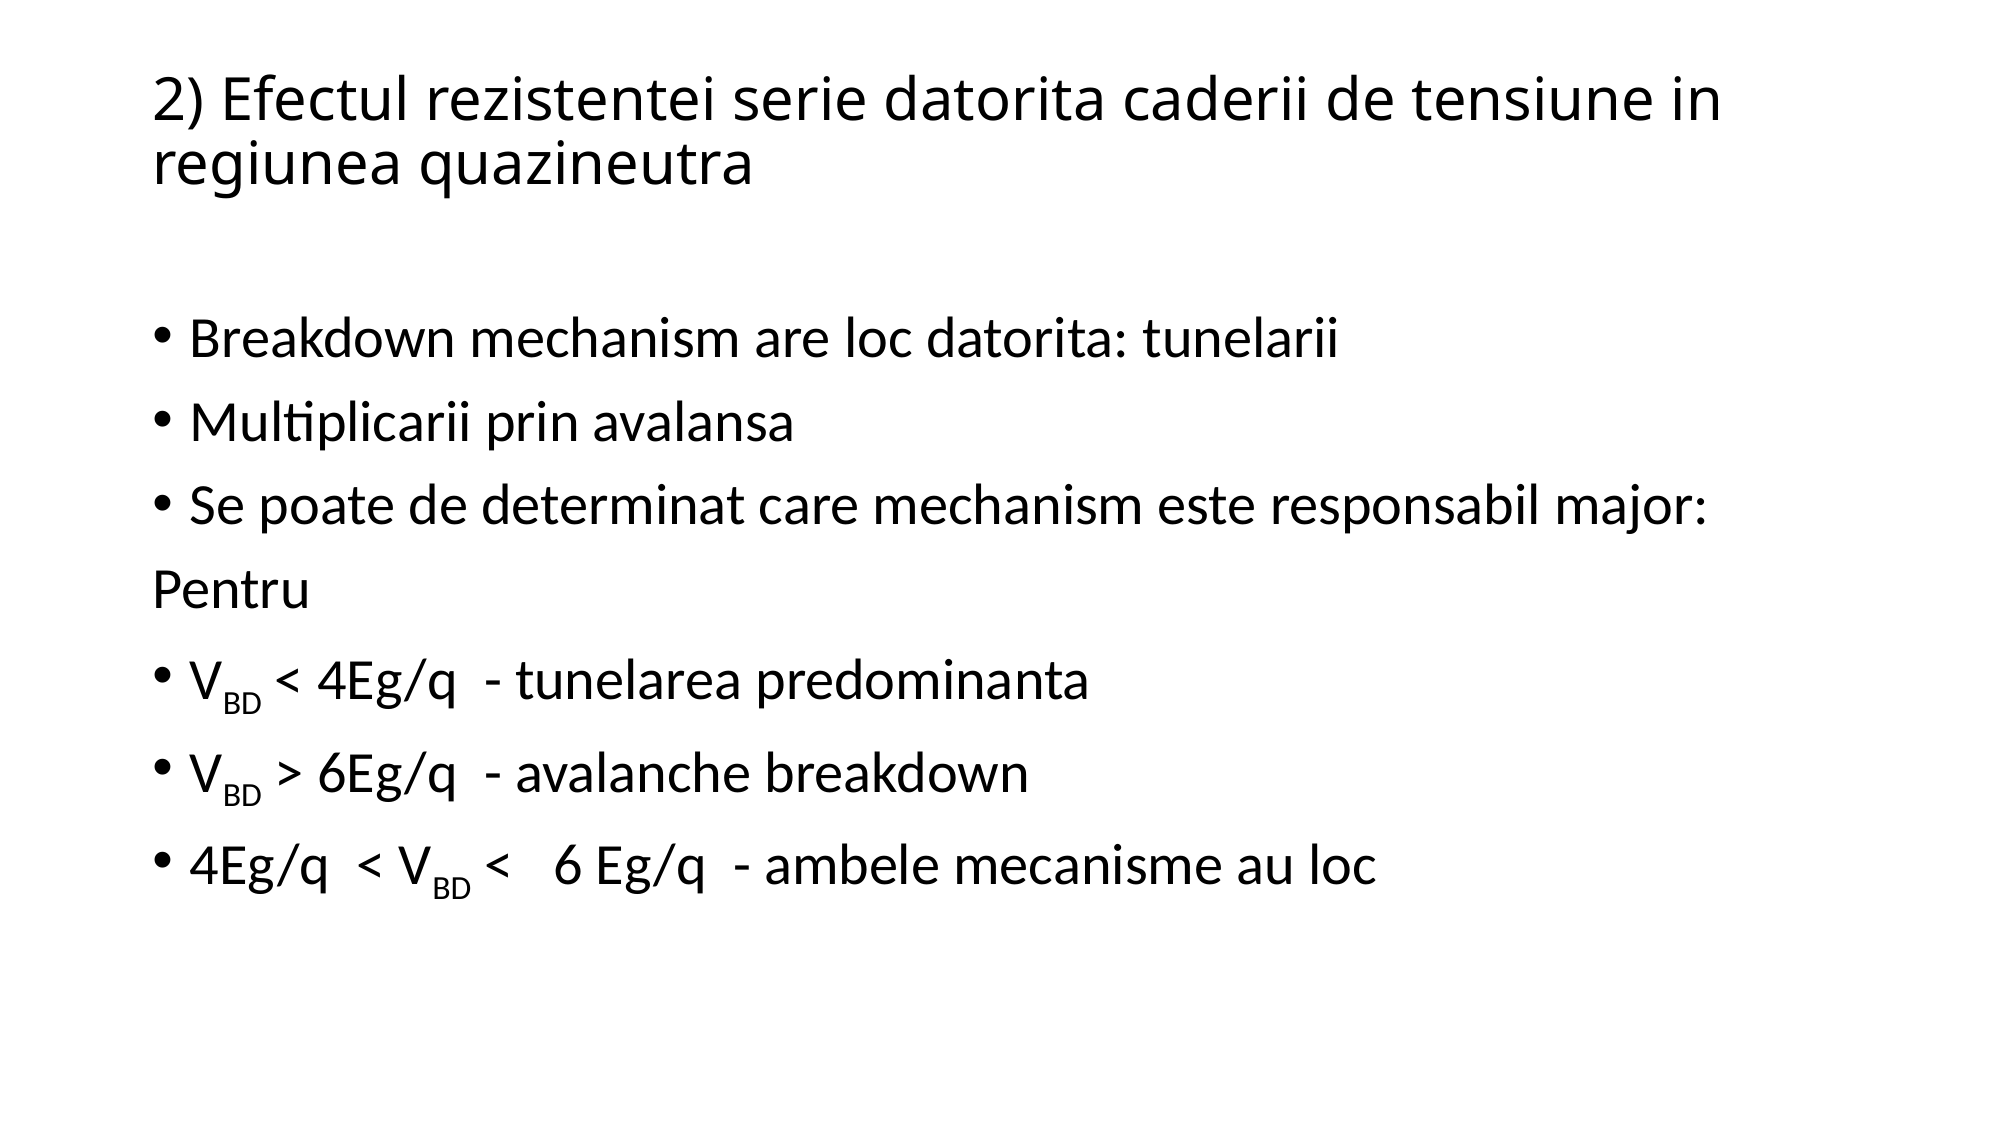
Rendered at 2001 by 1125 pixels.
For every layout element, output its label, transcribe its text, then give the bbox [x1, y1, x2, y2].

list Breakdown mechanism are loc datorita: tunelarii Multiplicarii prin avalansa Se poate de determinat care mechanism este responsabil major: Pentru VBD < 4Eg/q - tunelarea predominanta VBD > 6Eg/q - avalanche breakdown 4Eg/q < VBD < 6 Eg/q - ambele mecanisme au loc [137, 299, 1863, 1014]
title 2) Efectul rezistentei serie datorita caderii de tensiune in regiunea quazineutra [137, 59, 1863, 278]
